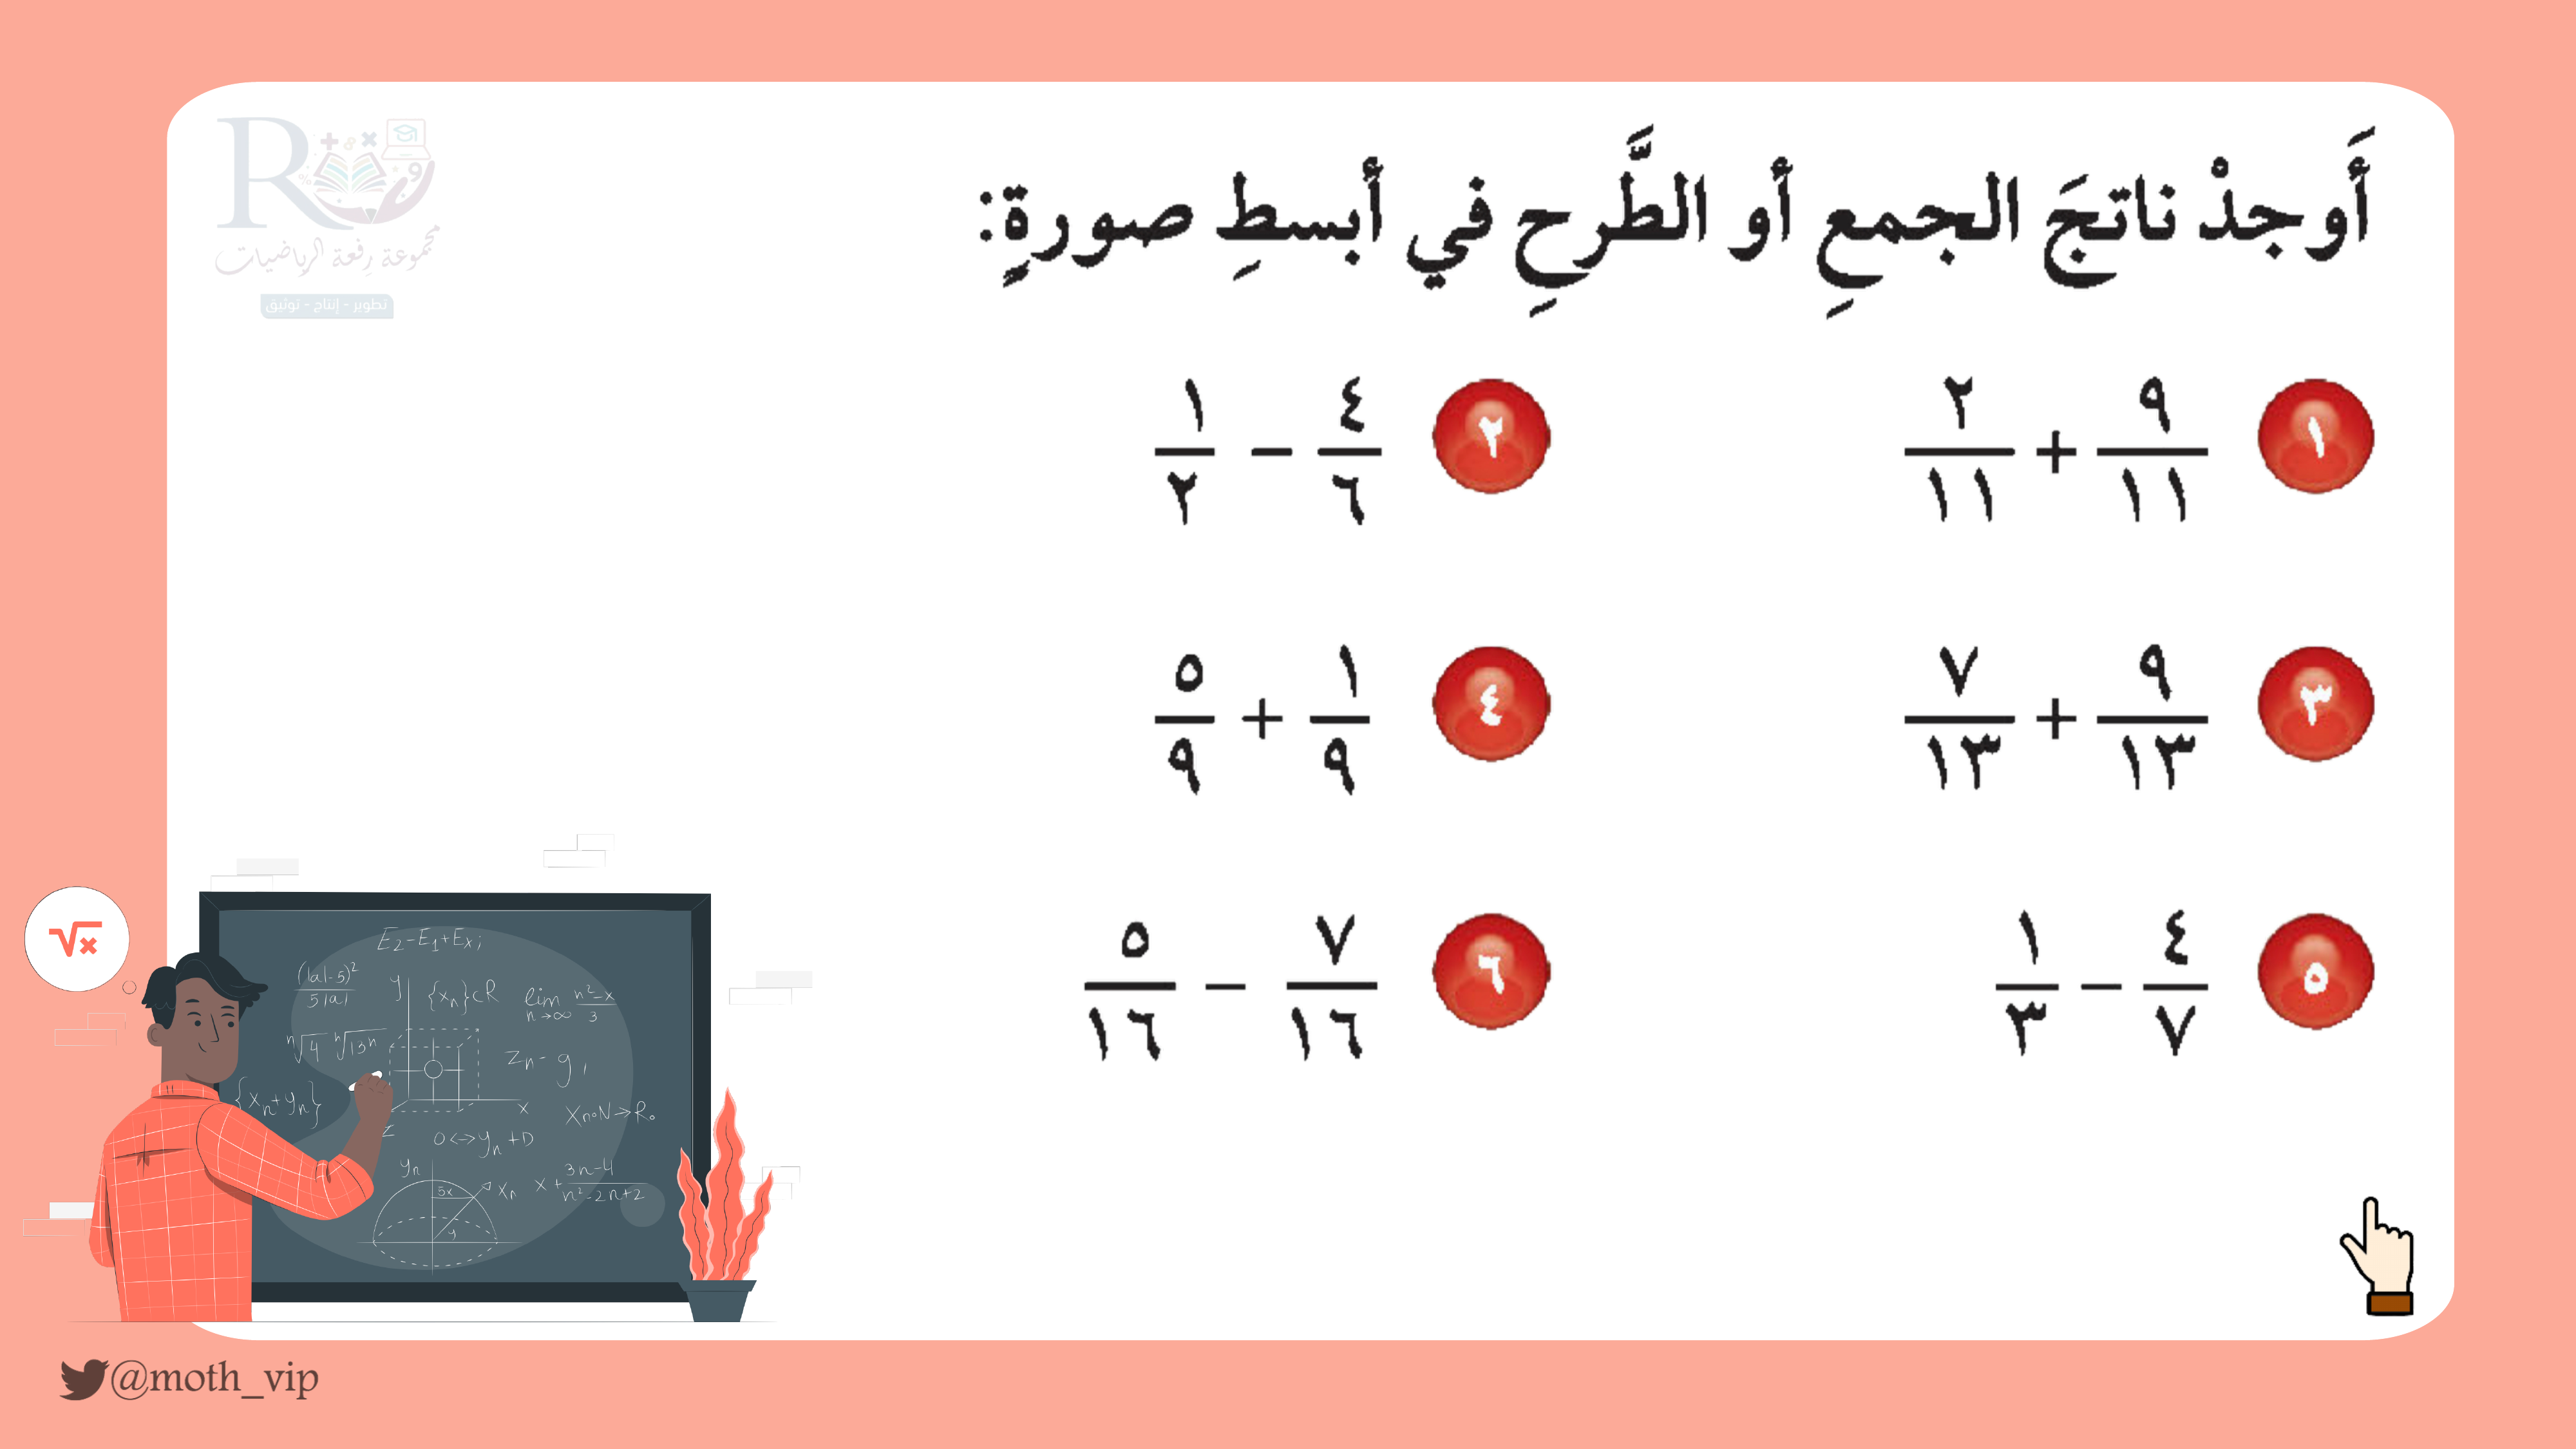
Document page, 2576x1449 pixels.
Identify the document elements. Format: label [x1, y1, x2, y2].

picture [912, 109, 2444, 1112]
picture [0, 800, 813, 1372]
picture [2318, 1192, 2445, 1319]
